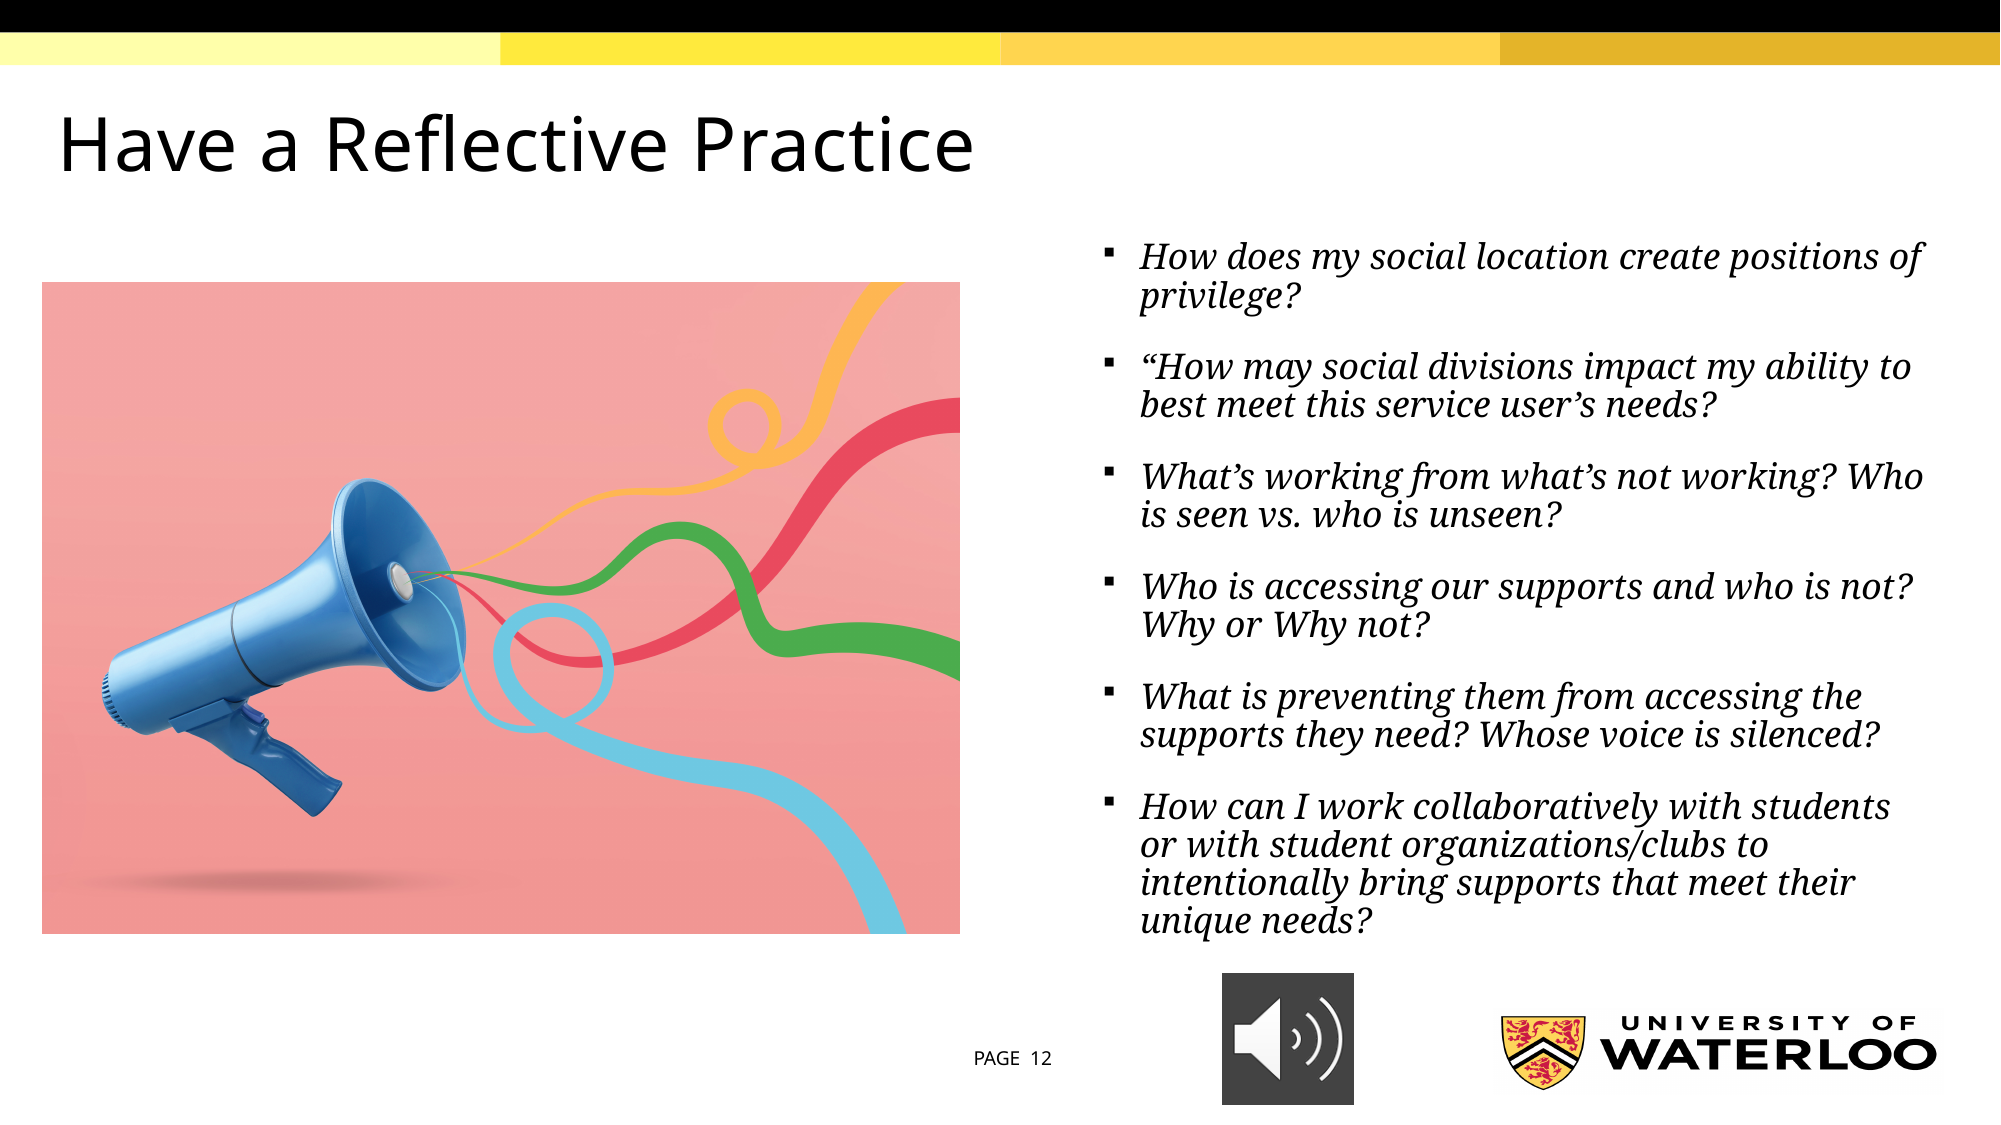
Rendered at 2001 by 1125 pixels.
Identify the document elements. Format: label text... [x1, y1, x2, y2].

list How does my social location create positions of privilege? “How may social divisions impact my ability to best meet this service user’s needs? What’s working from what’s not working? Who is seen vs. who is unseen? Who is accessing our supports and who is not? Why or Why not? What is preventing them from accessing the supports they need? Whose voice is silenced? How can I work collaboratively with students or with student organizations/clubs to intentionally bring supports that meet their unique needs? [1012, 231, 1941, 985]
picture [1221, 972, 1355, 1106]
title Have a Reflective Practice [42, 71, 1941, 219]
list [42, 282, 960, 934]
picture [1493, 1008, 1944, 1095]
slide_number PAGE 12 [916, 1039, 1109, 1081]
